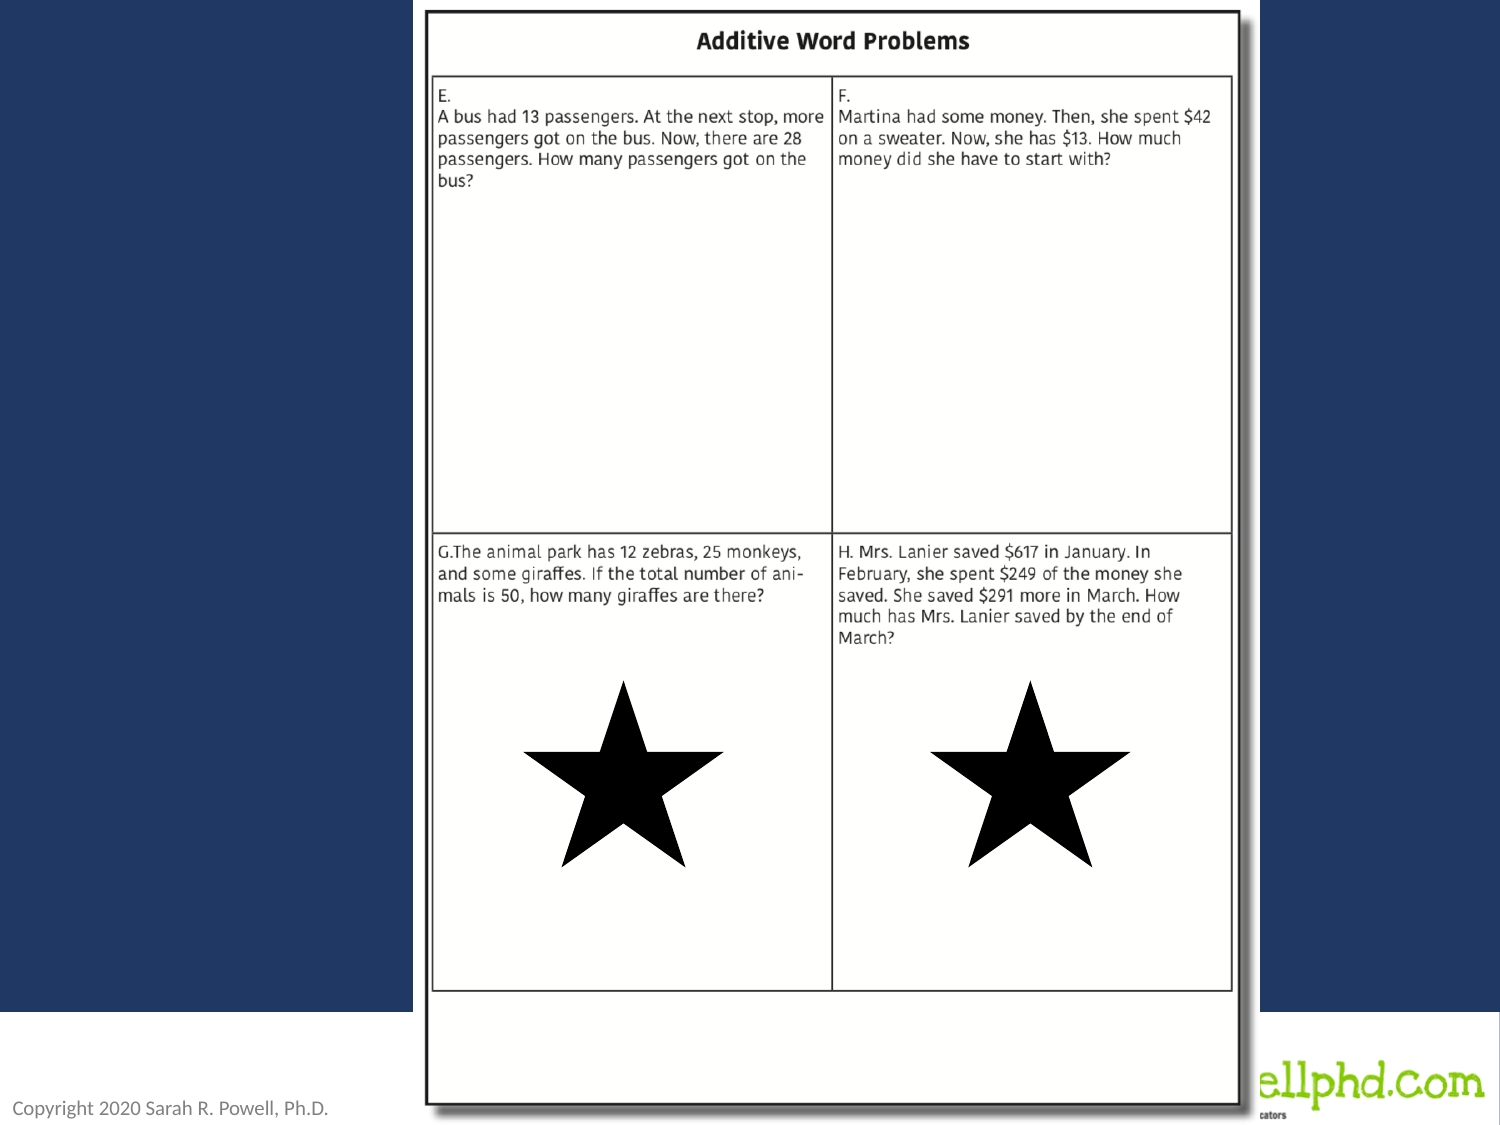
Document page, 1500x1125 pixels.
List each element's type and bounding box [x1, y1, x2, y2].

picture [413, 0, 1499, 1125]
